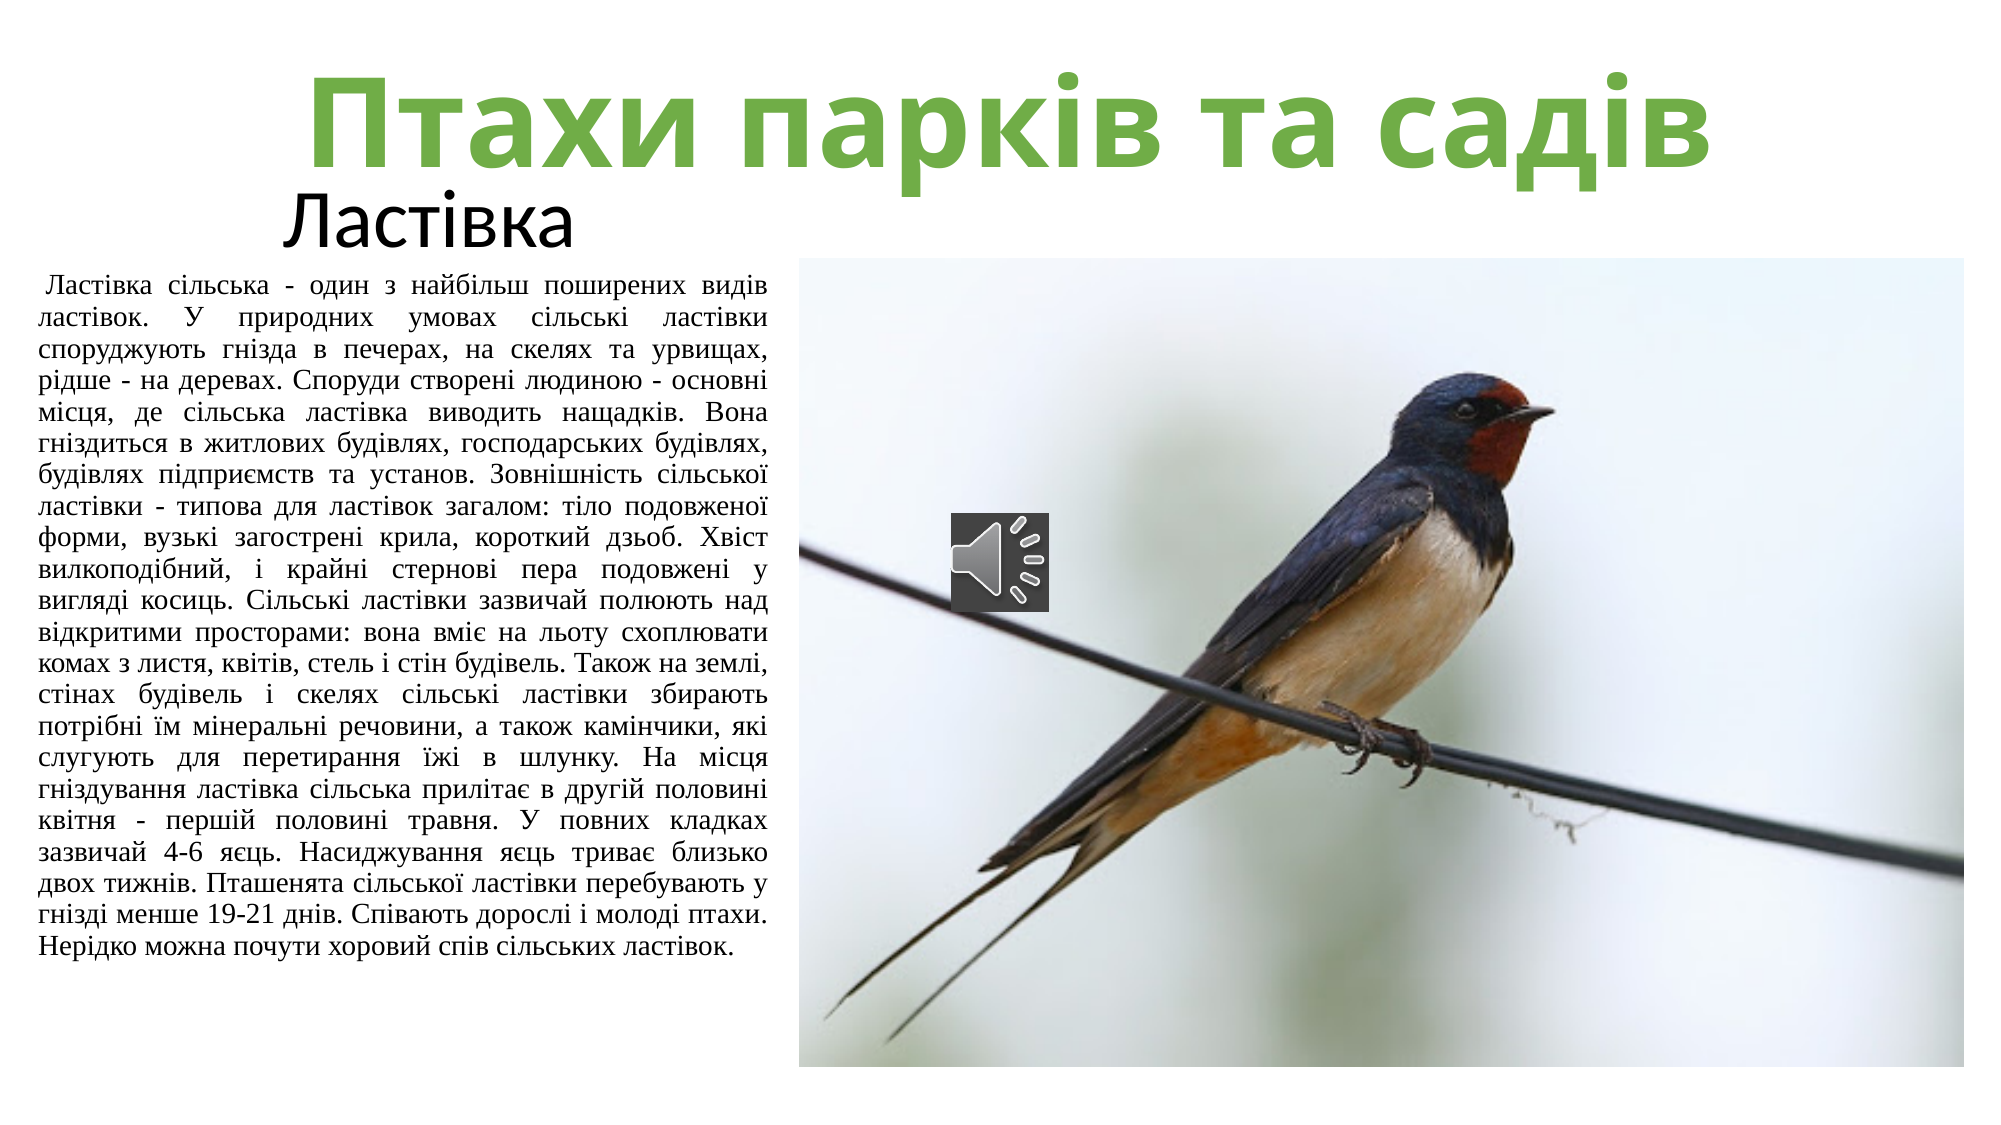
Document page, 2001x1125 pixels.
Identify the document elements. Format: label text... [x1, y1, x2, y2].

text_box Ластівка [0, 56, 927, 272]
list Ластівка сільська - один з найбільш поширених видів ластівок. У природних умовах сільські ластівки споруджують гнізда в печерах, на скелях та урвищах, рідше - на деревах. Споруди створені людиною - основні місця, де сільська ластівка виводить нащадків. Вона гніздиться в житлових будівлях, господарських будівлях, будівлях підприємств та установ. Зовнішність сільської ластівки - типова для ластівок загалом: тіло подовженої форми, вузькі загострені крила, короткий дзьоб. Хвіст вилкоподібний, і крайні стернові пера подовжені у вигляді косиць. Сільські ластівки зазвичай полюють над відкритими просторами: вона вміє на льоту схоплювати комах з листя, квітів, стель і стін будівель. Також на землі, стінах будівель і скелях сільські ластівки збирають потрібні їм мінеральні речовини, а також камінчики, які слугують для перетирання їжі в шлунку. На місця гніздування ластівка сільська прилітає в другій половині квітня - першій половині травня. У повних кладках зазвичай 4-6 яєць. Насиджування яєць триває близько двох тижнів. Пташенята сільської ластівки перебувають у гнізді менше 19-21 днів. Співають дорослі і молоді птахи. Нерідко можна почути хоровий спів сільських ластівок. [23, 272, 784, 1125]
title Птахи парків та садів [927, 56, 1882, 203]
picture [949, 512, 1050, 613]
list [799, 258, 1964, 1067]
